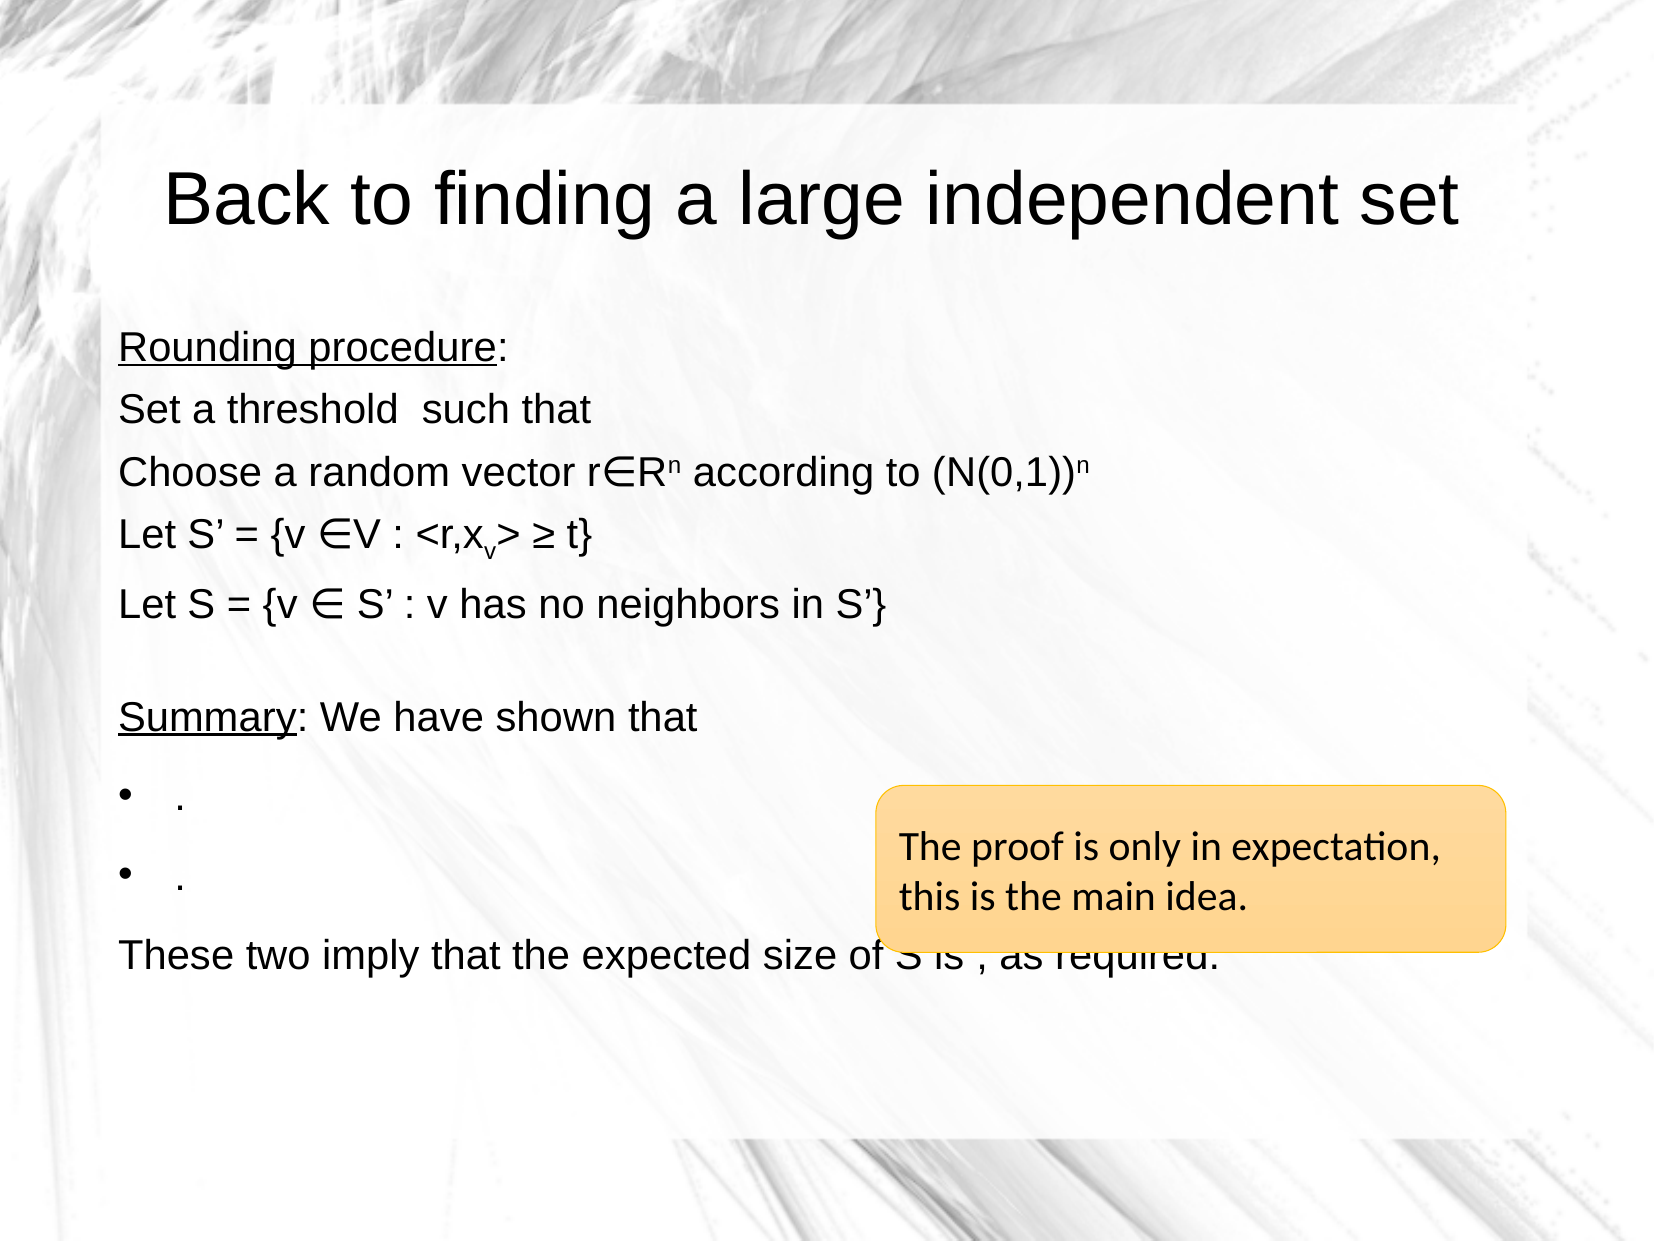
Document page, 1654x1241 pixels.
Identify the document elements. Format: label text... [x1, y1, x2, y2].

title Back to finding a large independent set [118, 110, 1506, 279]
text_box The proof is only in expectation, this is the main idea. [875, 784, 1507, 953]
picture [0, 0, 1654, 1241]
